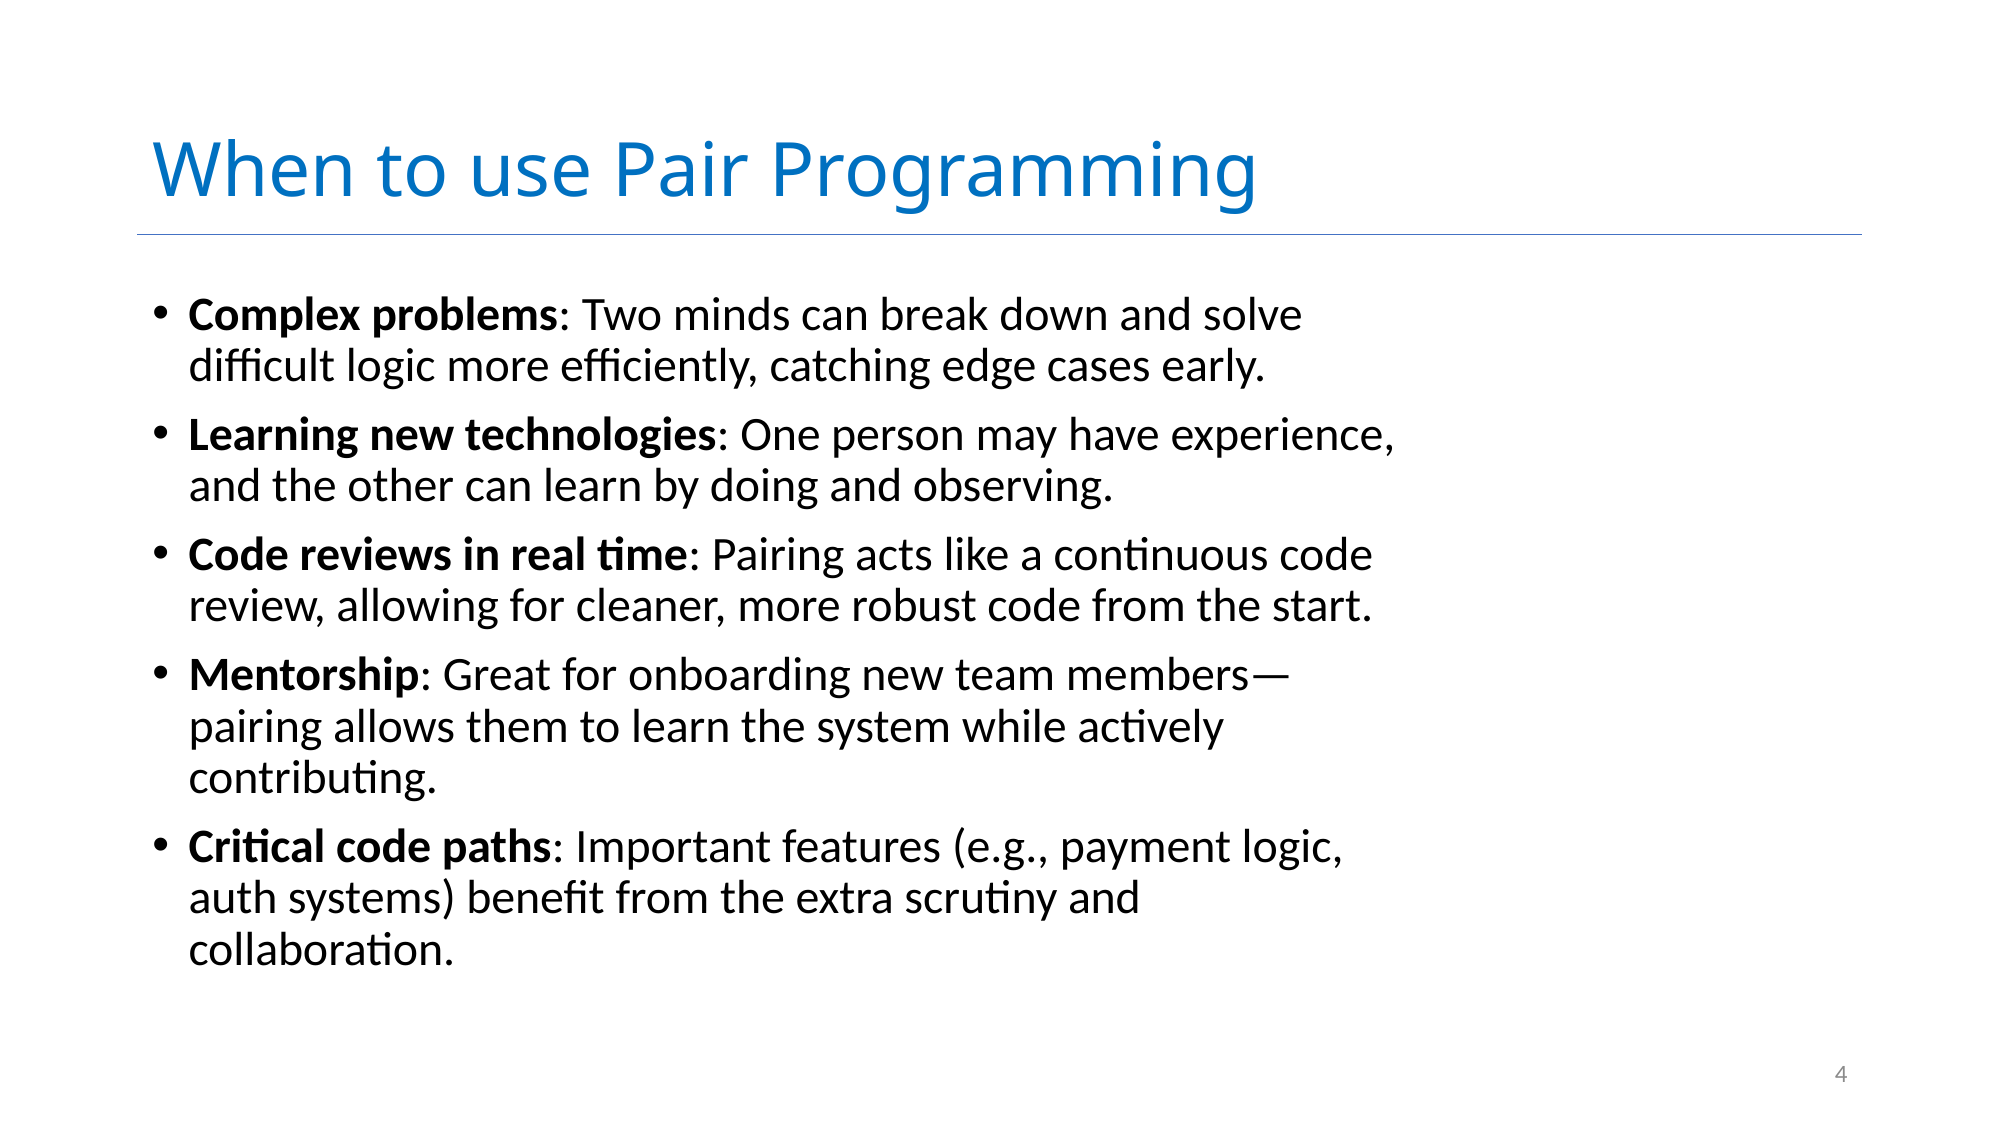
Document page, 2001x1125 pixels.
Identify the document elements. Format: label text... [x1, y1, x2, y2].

title When to use Pair Programming [137, 3, 1863, 221]
slide_number 4 [1412, 1042, 1863, 1103]
list Complex problems: Two minds can break down and solve difficult logic more efficiently, catching edge cases early. Learning new technologies: One person may have experience, and the other can learn by doing and observing. Code reviews in real time: Pairing acts like a continuous code review, allowing for cleaner, more robust code from the start. Mentorship: Great for onboarding new team members—pairing allows them to learn the system while actively contributing. Critical code paths: Important features (e.g., payment logic, auth systems) benefit from the extra scrutiny and collaboration. [137, 281, 1432, 996]
